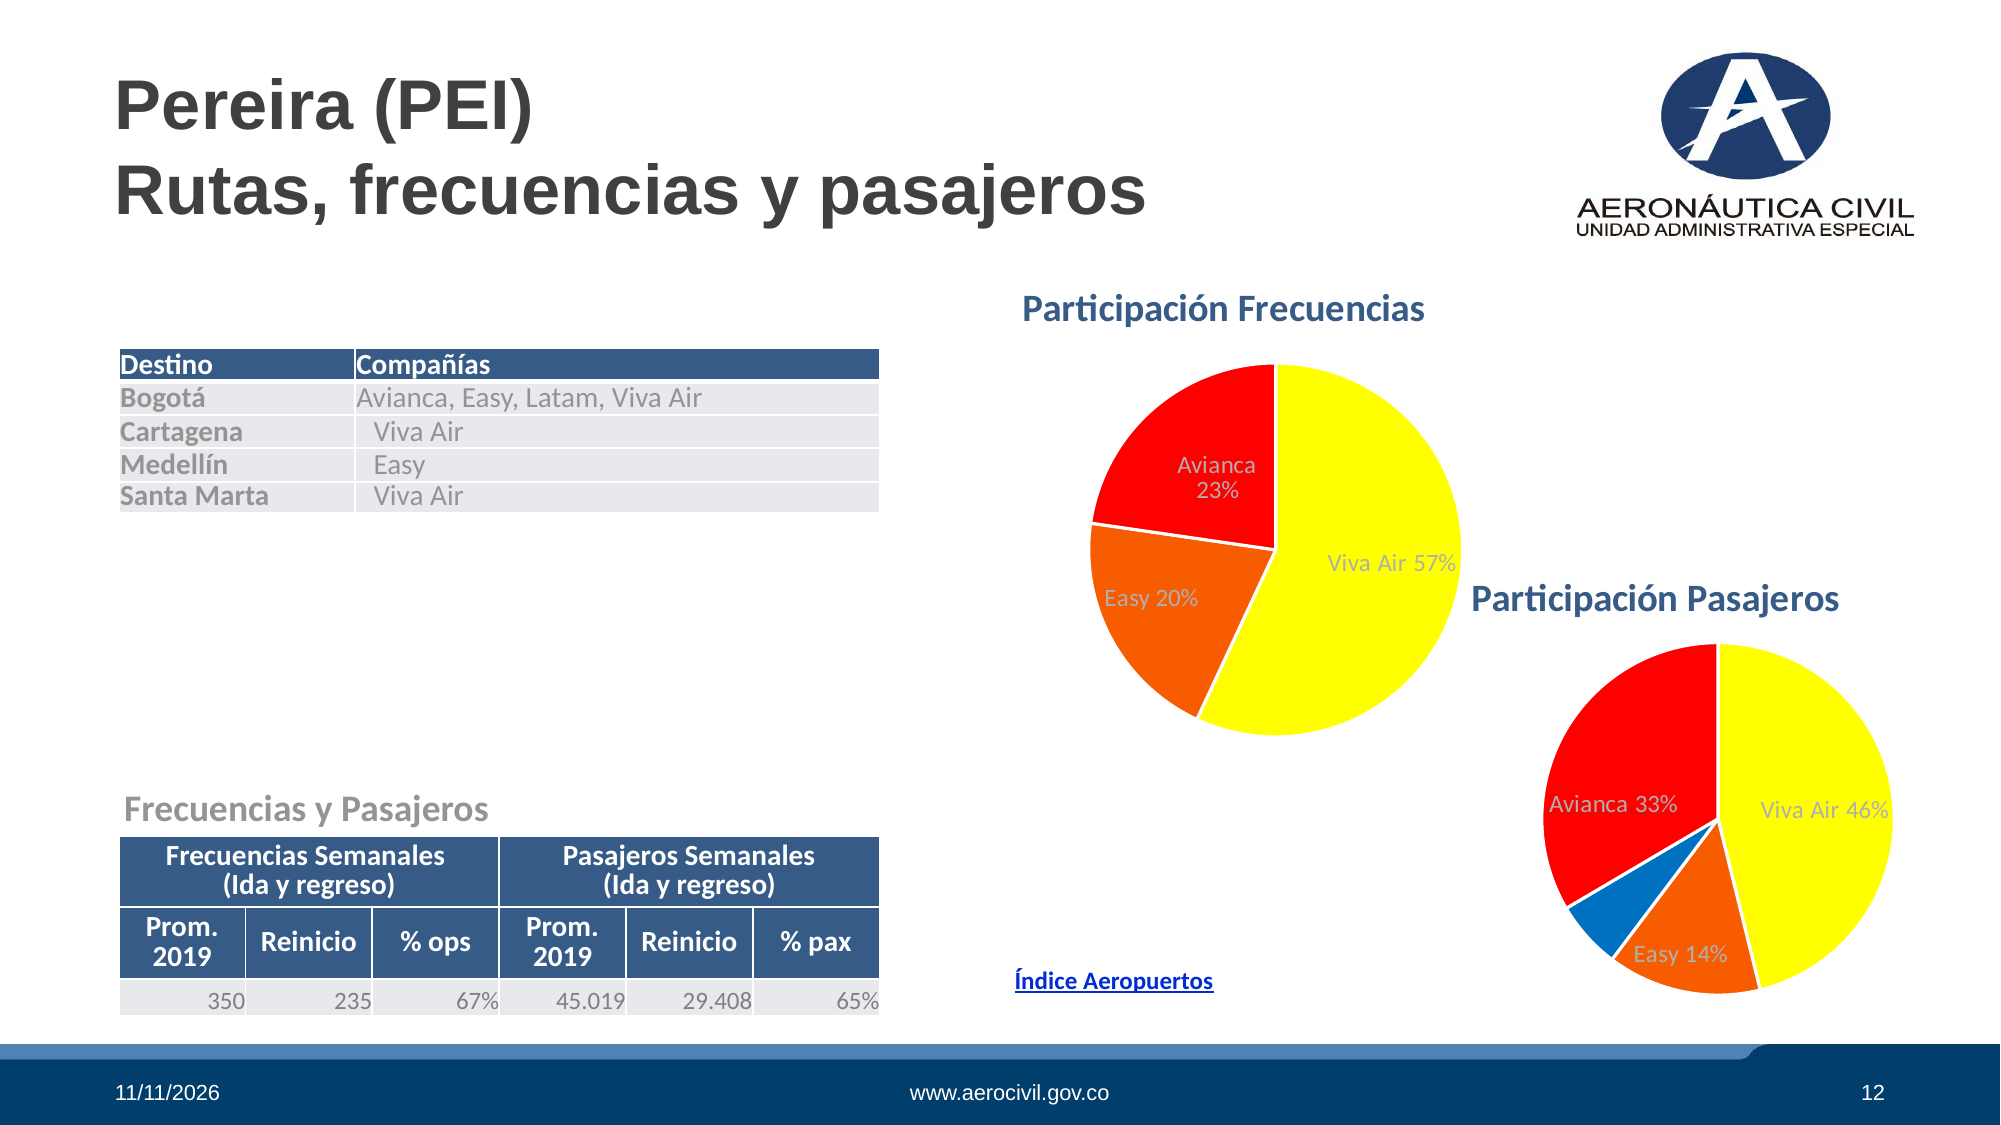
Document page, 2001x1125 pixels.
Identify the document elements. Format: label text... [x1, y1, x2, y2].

table_cell Medellín [120, 449, 354, 481]
table_cell Bogotá [120, 384, 354, 414]
table_cell Avianca, Easy, Latam, Viva Air [356, 384, 874, 414]
table_header Pasajeros Semanales (Ida y regreso) [500, 837, 879, 906]
table_cell % ops [373, 908, 498, 978]
table_cell Santa Marta [120, 483, 354, 512]
table_cell Prom. 2019 [500, 908, 625, 978]
table_header Frecuencias Semanales (Ida y regreso) [120, 837, 498, 906]
table_cell 29.408 [627, 980, 752, 1015]
table_cell Easy [356, 449, 874, 481]
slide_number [99, 1070, 323, 1112]
slide_number 12 [1693, 1070, 1900, 1112]
title Pereira (PEI) Rutas, frecuencias y pasajeros [99, 51, 1503, 236]
text_box Índice Aeropuertos [999, 957, 1306, 1003]
table_cell Prom. 2019 [120, 908, 245, 978]
table_cell Viva Air [356, 483, 874, 512]
table_cell % pax [754, 908, 879, 978]
chart [879, 262, 2000, 1037]
text_box Frecuencias y Pasajeros [109, 776, 970, 837]
table_header Destino [120, 349, 354, 379]
table_cell Reinicio [246, 908, 371, 978]
table_cell Cartagena [120, 416, 354, 447]
table_cell 45.019 [500, 980, 625, 1015]
table_header Compañías [356, 349, 874, 379]
table_cell Reinicio [627, 908, 752, 978]
table_cell 235 [246, 980, 371, 1015]
table_cell 65% [754, 980, 879, 1015]
footer www.aerocivil.gov.co [391, 1070, 1629, 1112]
picture [0, 0, 2000, 1125]
table_cell 67% [373, 980, 498, 1015]
table_cell Viva Air [356, 416, 874, 447]
table_cell 350 [120, 980, 245, 1015]
